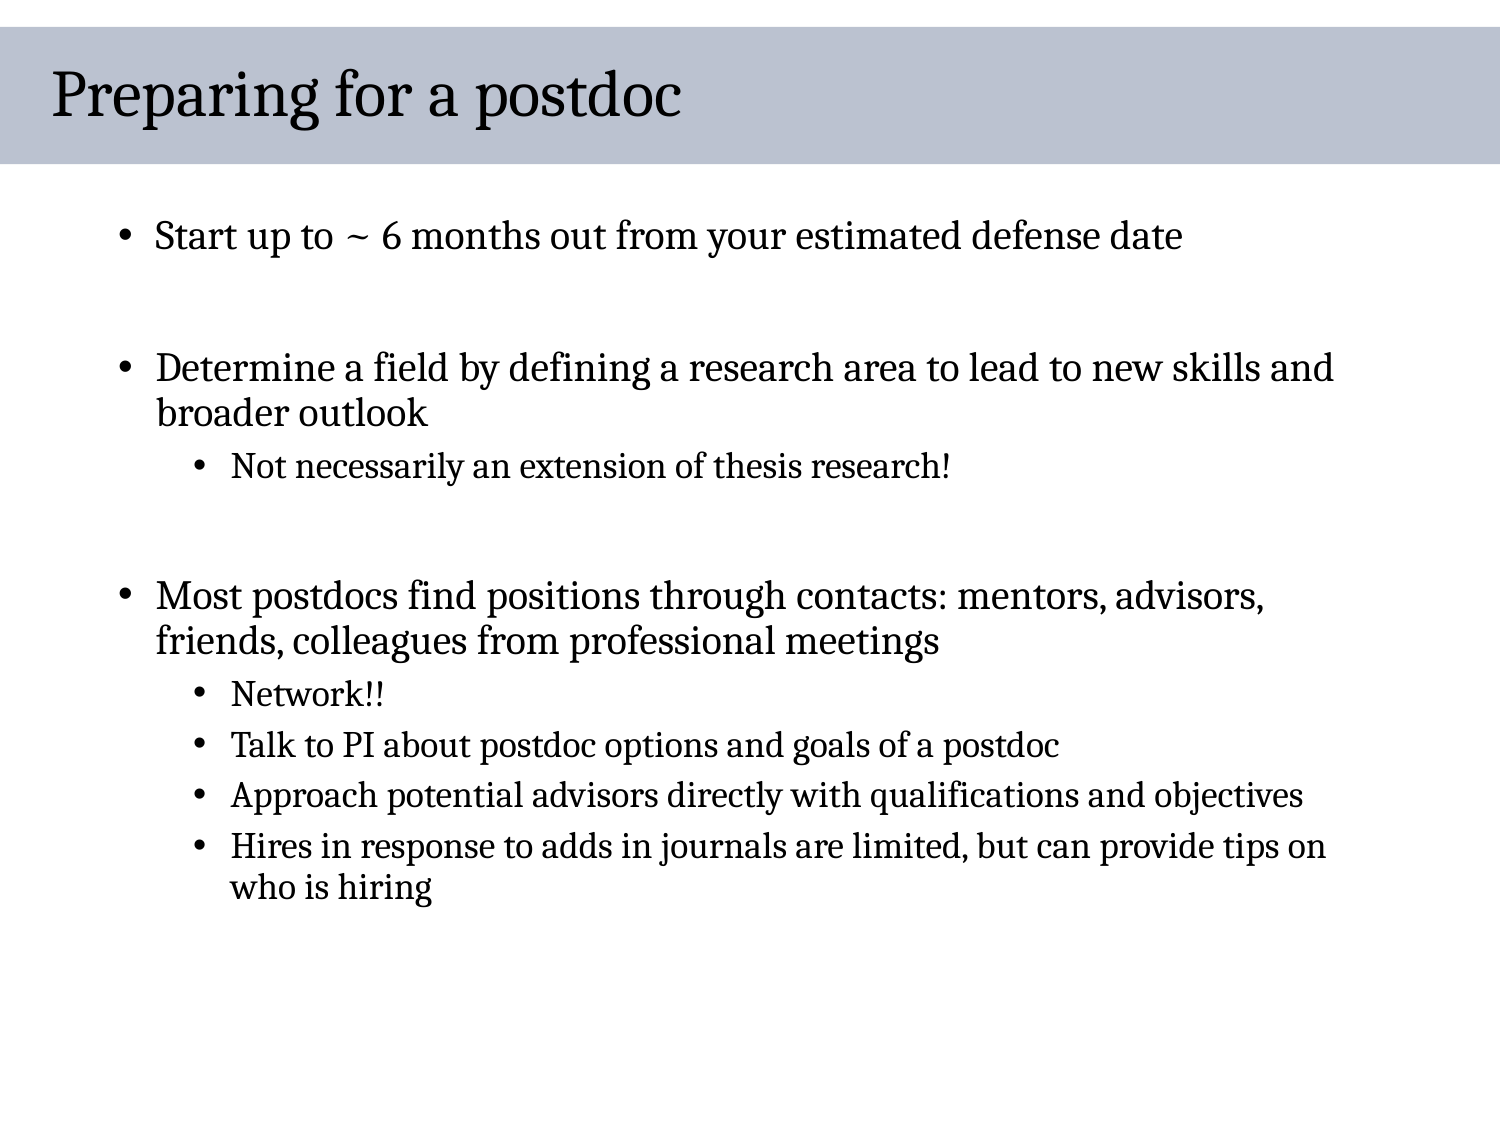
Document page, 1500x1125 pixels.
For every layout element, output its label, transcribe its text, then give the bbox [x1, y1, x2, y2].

title Preparing for a postdoc [36, 27, 1500, 163]
list Start up to ~ 6 months out from your estimated defense date Determine a field by defining a research area to lead to new skills and broader outlook Not necessarily an extension of thesis research! Most postdocs find positions through contacts: mentors, advisors, friends, colleagues from professional meetings Network!! Talk to PI about postdoc options and goals of a postdoc Approach potential advisors directly with qualifications and objectives Hires in response to adds in journals are limited, but can provide tips on who is hiring [103, 206, 1397, 1031]
